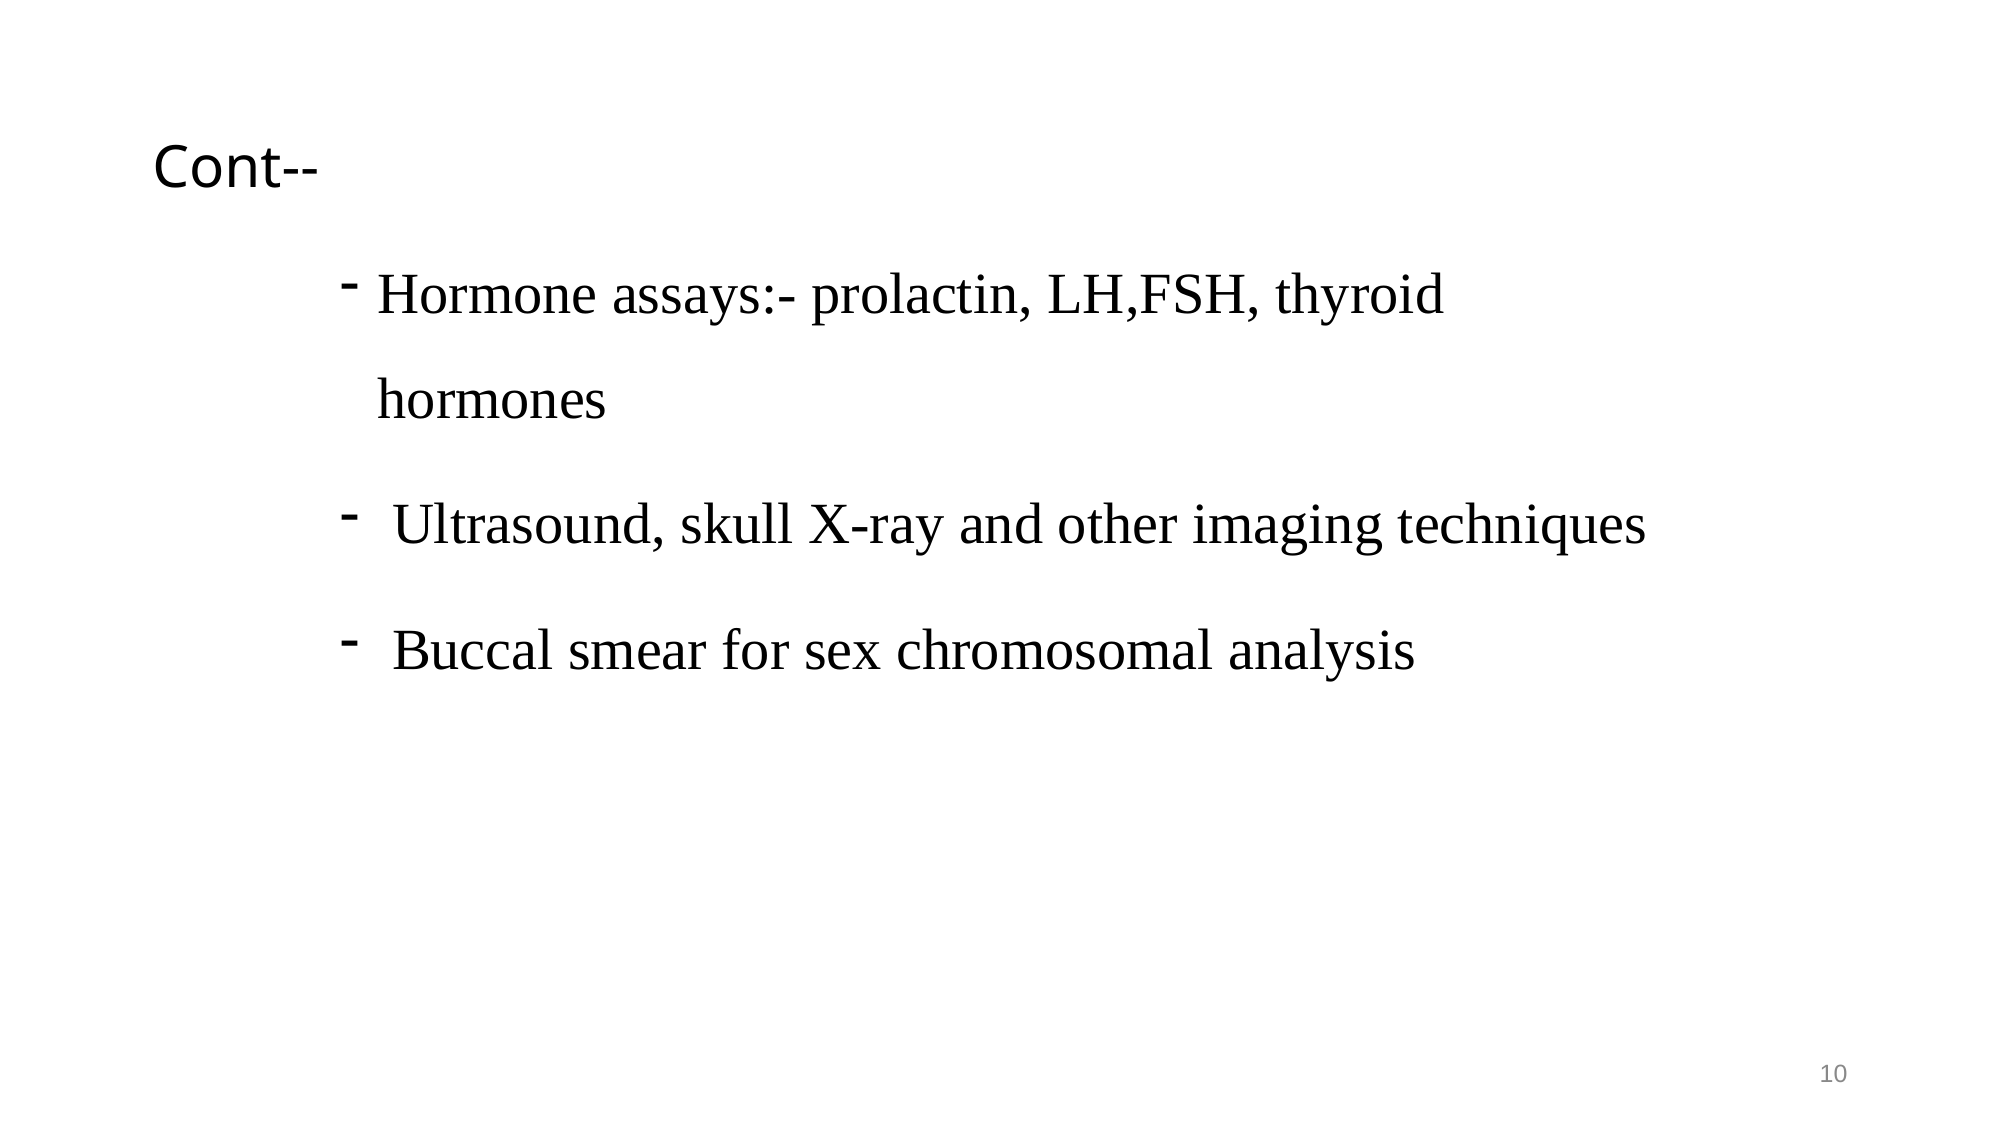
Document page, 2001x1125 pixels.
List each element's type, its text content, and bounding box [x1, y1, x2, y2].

title Cont-- [137, 59, 1863, 278]
list Hormone assays:- prolactin, LH,FSH, thyroid hormones Ultrasound, skull X-ray and other imaging techniques Buccal smear for sex chromosomal analysis [324, 212, 1675, 1005]
slide_number 10 [1412, 1042, 1863, 1103]
